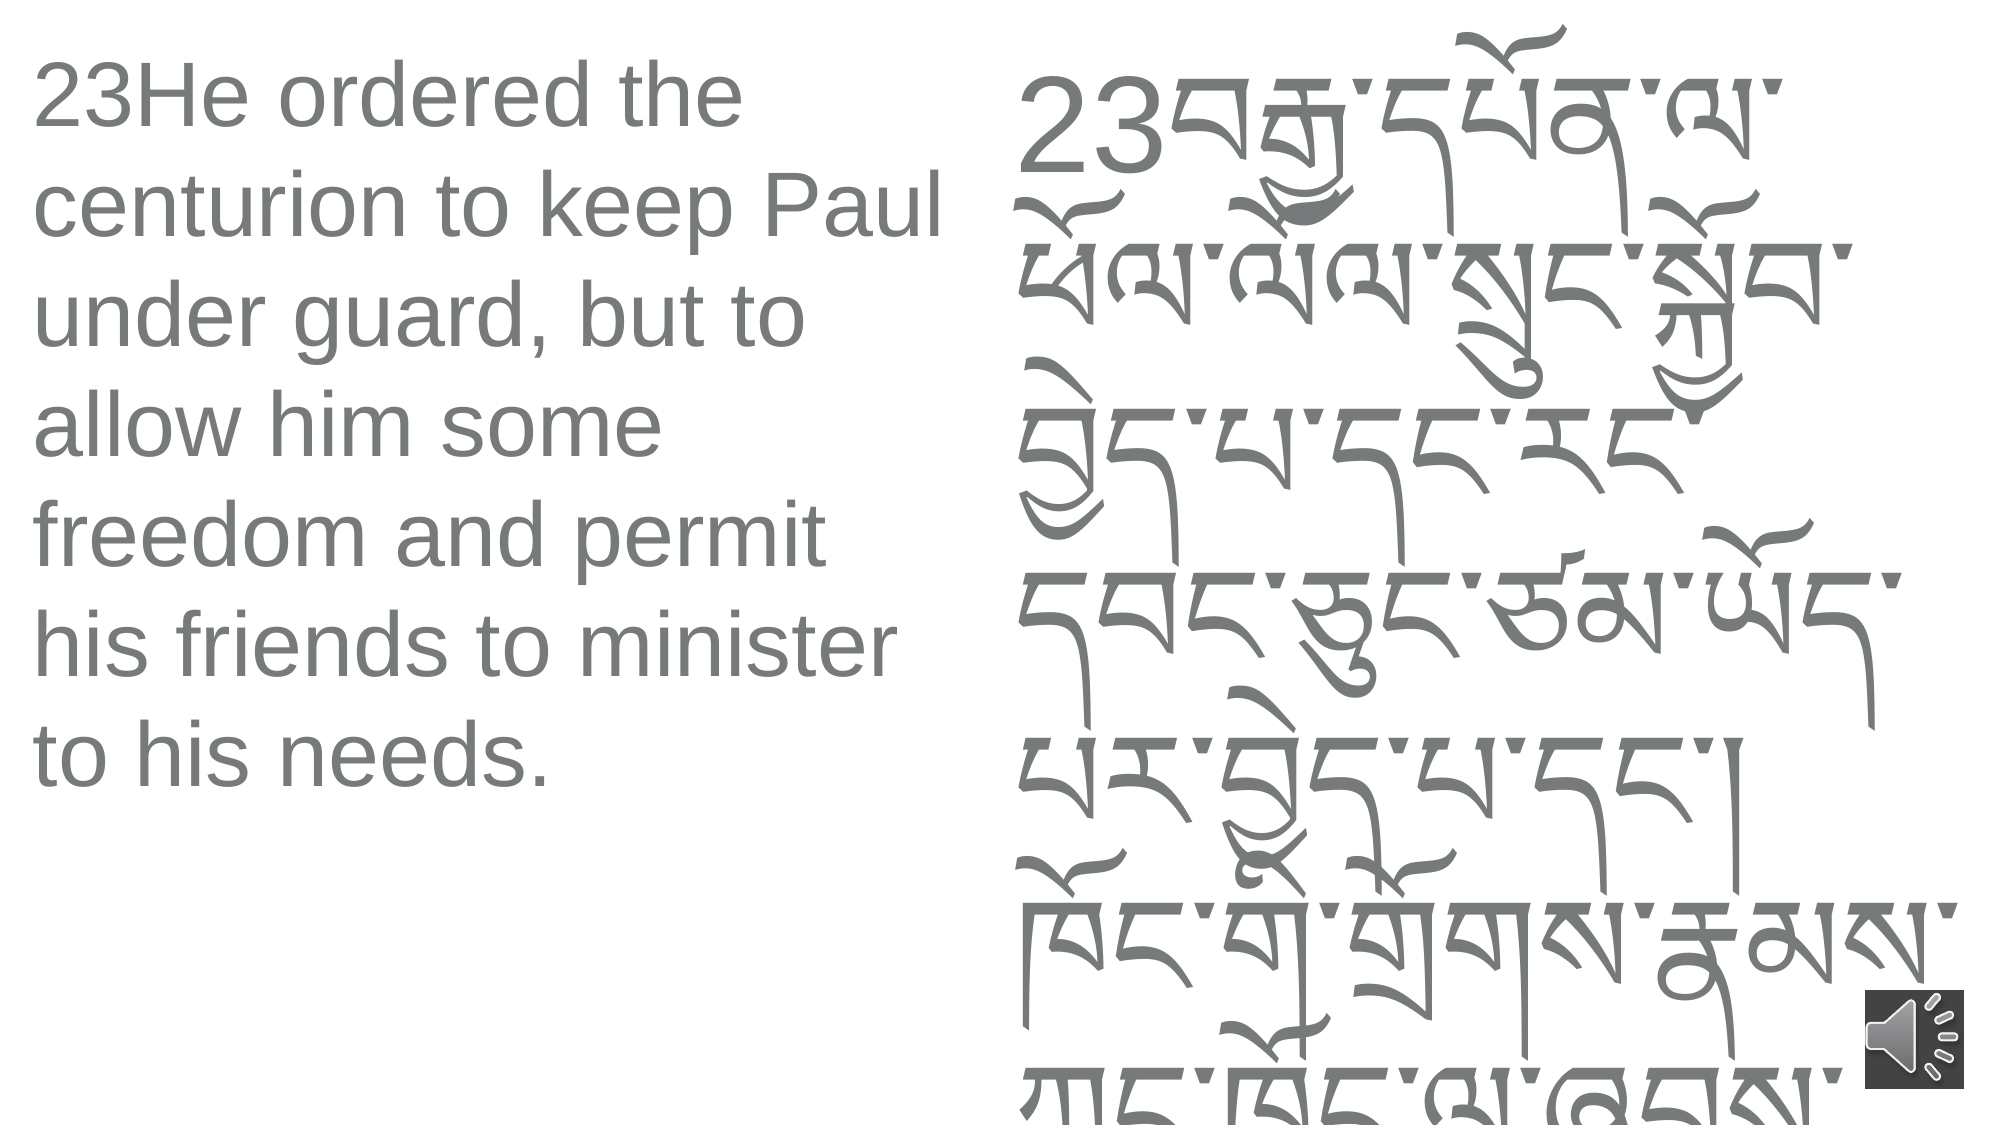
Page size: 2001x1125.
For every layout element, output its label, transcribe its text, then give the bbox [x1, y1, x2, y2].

text_box 23བརྒྱ་དཔོན་ལ་ཕོལ་ལོལ་སྲུང་སྐྱོབ་བྱེད་པ་དང་རང་དབང་ཅུང་ཙམ་ཡོད་པར་བྱེད་པ་དང༌། ཁོང་གི་གྲོགས་རྣམས་ཀྱང་ཁོང་ལ་ཞབས་ཏོག་བསྒྲུབ་ཏུ་ཡོང་ཆོག་པའི་བཀའ་བསྒོས༌པ་རེད། [999, 27, 2000, 1104]
text_box 23He ordered the centurion to keep Paul under guard, but to allow him some freedom and permit his friends to minister to his needs. [18, 27, 973, 1104]
picture [1864, 989, 1965, 1090]
